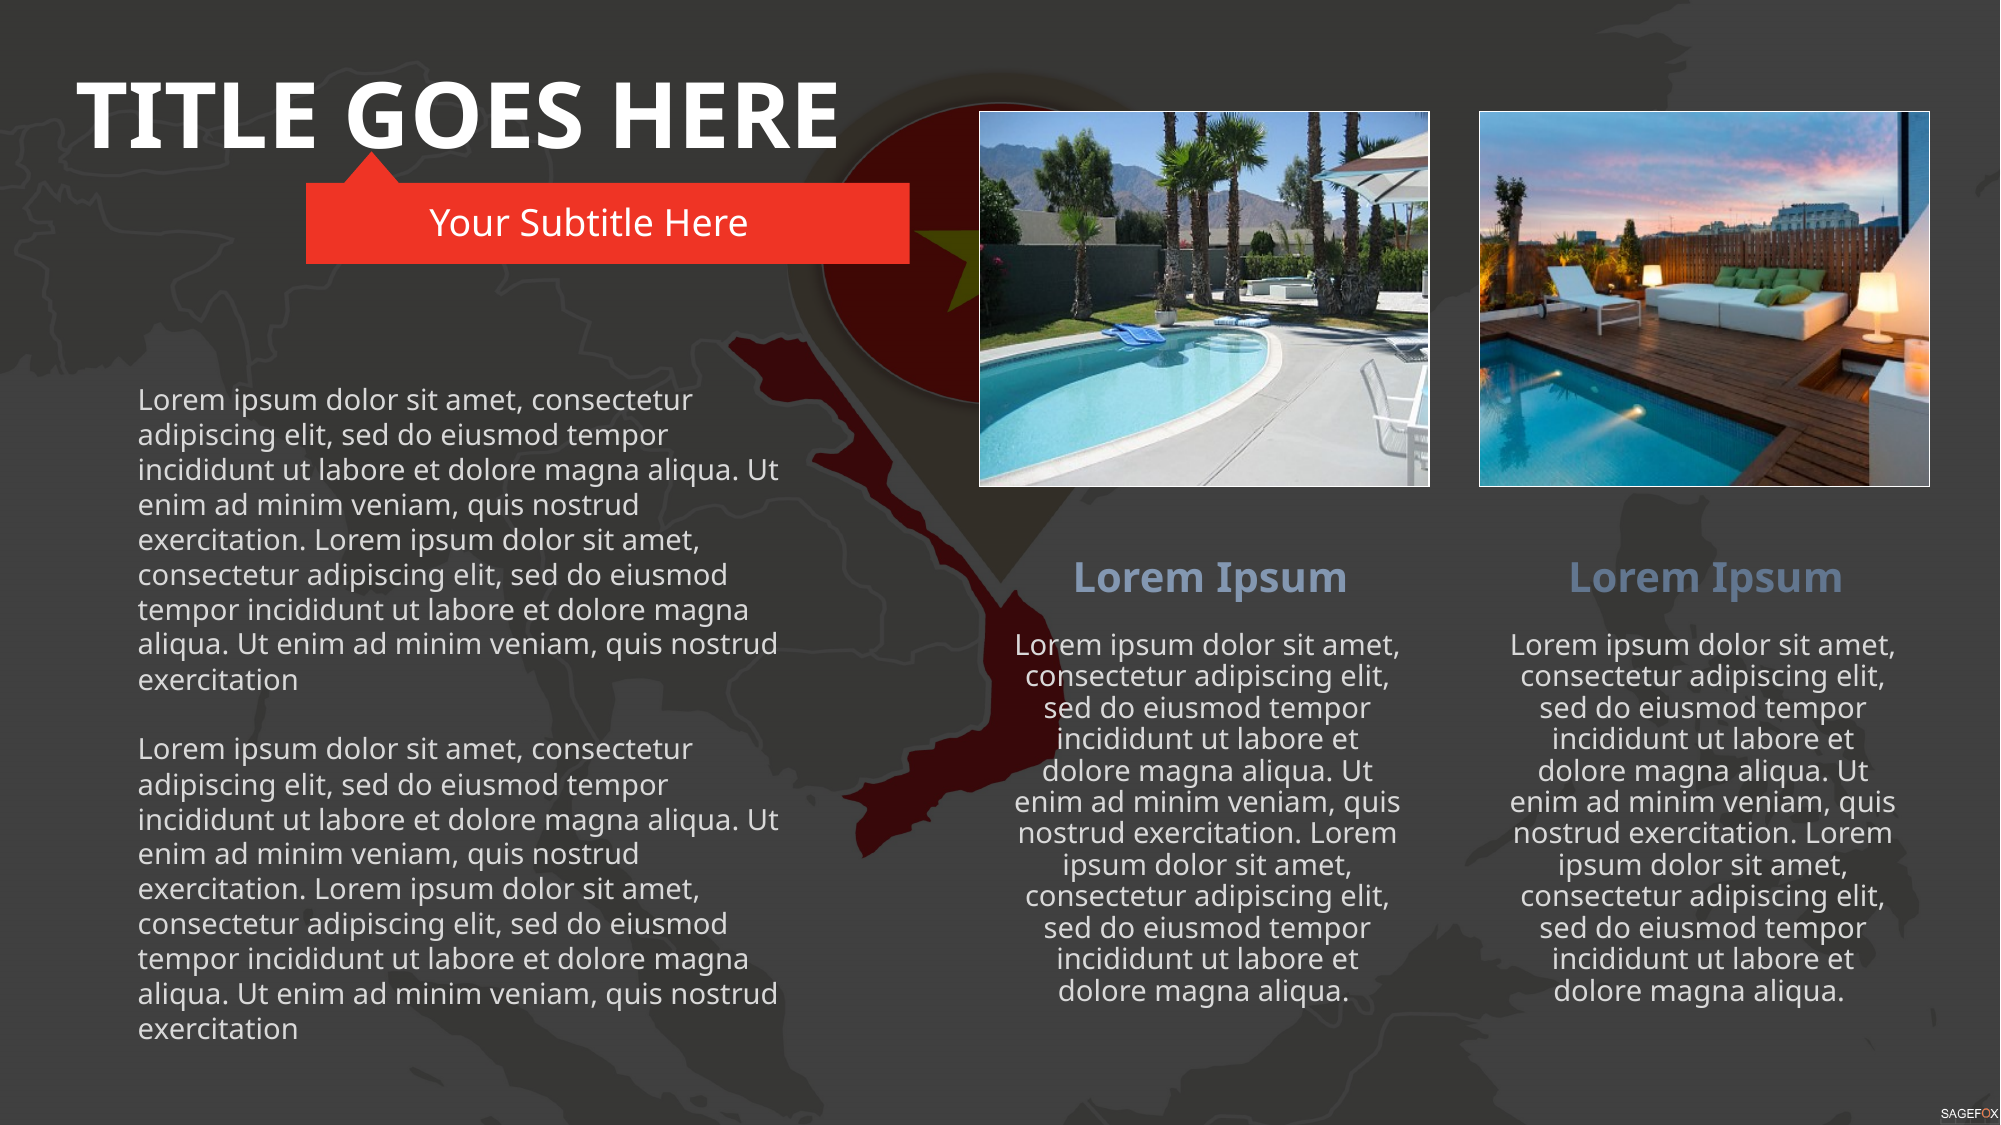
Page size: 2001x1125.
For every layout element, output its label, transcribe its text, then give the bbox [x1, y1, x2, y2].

text_box [1478, 110, 1930, 487]
text_box [978, 110, 1430, 487]
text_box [306, 151, 910, 264]
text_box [1509, 543, 1900, 1006]
text_box Lorem ipsum dolor sit amet, consectetur adipiscing elit, sed do eiusmod tempor incididunt ut labore et dolore magna aliqua. Ut enim ad minim veniam, quis nostrud exercitation. Lorem ipsum dolor sit amet, consectetur adipiscing elit, sed do eiusmod tempor incididunt ut labore et dolore magna aliqua. Ut enim ad minim veniam, quis nostrud exercitation Lorem ipsum dolor sit amet, consectetur adipiscing elit, sed do eiusmod tempor incididunt ut labore et dolore magna aliqua. Ut enim ad minim veniam, quis nostrud exercitation. Lorem ipsum dolor sit amet, consectetur adipiscing elit, sed do eiusmod tempor incididunt ut labore et dolore magna aliqua. Ut enim ad minim veniam, quis nostrud exercitation [122, 373, 798, 1125]
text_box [1013, 543, 1404, 1006]
text_box TITLE GOES HERE [60, 49, 965, 175]
picture [0, 0, 2001, 1125]
